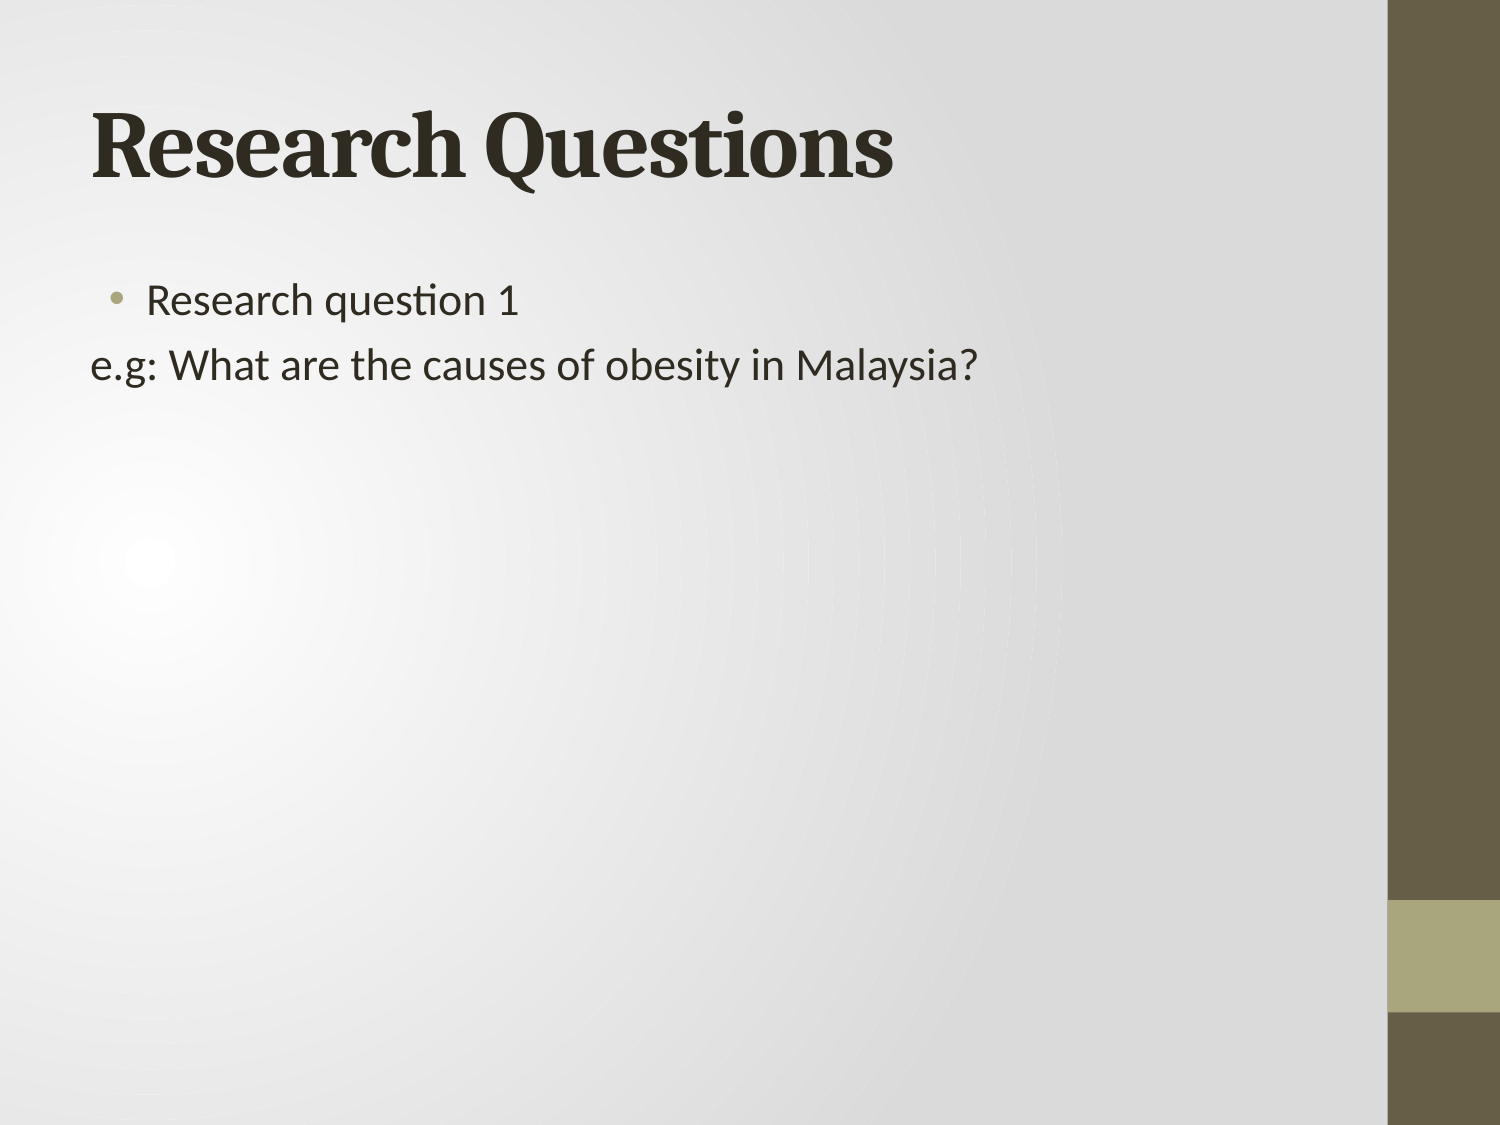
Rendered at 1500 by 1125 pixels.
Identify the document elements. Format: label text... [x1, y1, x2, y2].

list Research question 1 e.g: What are the causes of obesity in Malaysia? [75, 262, 1325, 1050]
title Research Questions [75, 45, 1325, 233]
